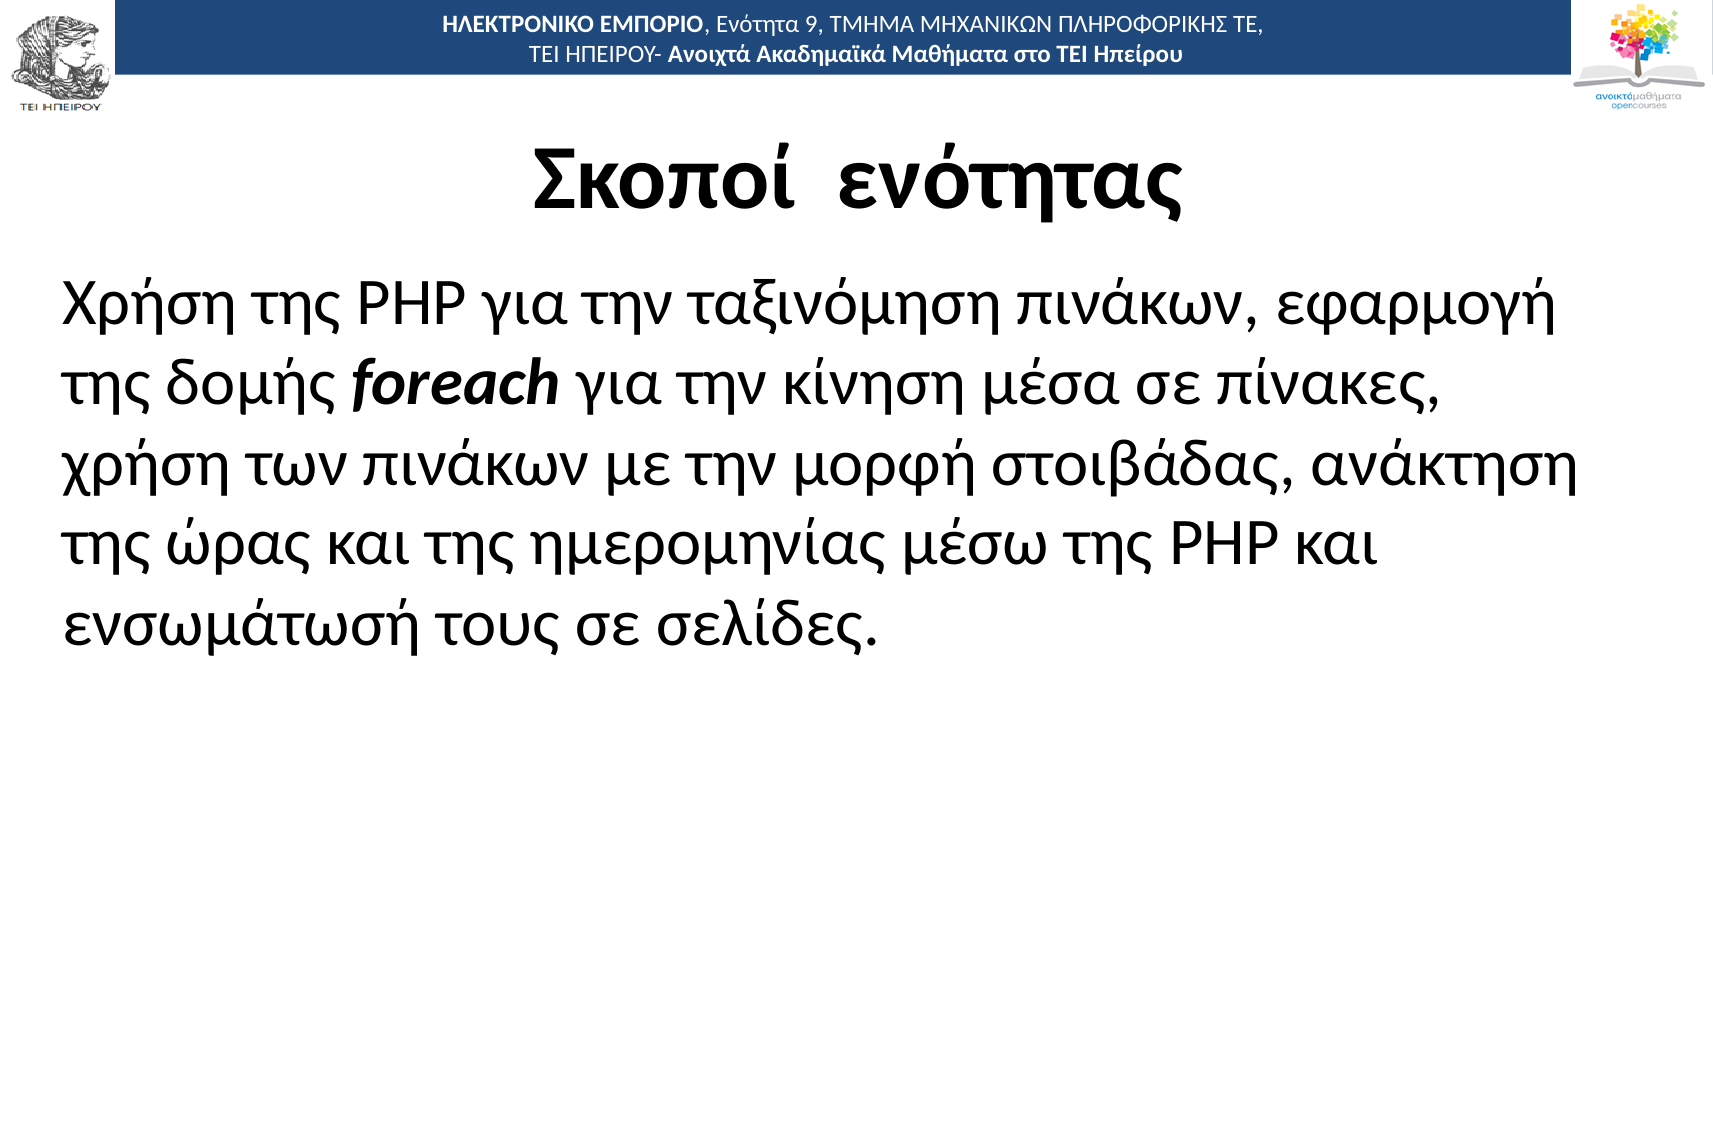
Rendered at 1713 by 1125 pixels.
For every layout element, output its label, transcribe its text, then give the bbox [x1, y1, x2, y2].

title Σκοποί ενότητας [87, 78, 1629, 250]
text_box Χρήση της PHP για την ταξινόμηση πινάκων, εφαρμογή της δομής foreach για την κίνηση μέσα σε πίνακες, χρήση των πινάκων με την μορφή στοιβάδας, ανάκτηση της ώρας και της ημερομηνίας μέσω της PHP και ενσωμάτωσή τους σε σελίδες. [47, 250, 1629, 870]
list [1570, 0, 1713, 114]
picture [0, 0, 115, 114]
text_box ΗΛΕΚΤΡΟΝΙΚΟ ΕΜΠΟΡΙΟ, Ενότητα 9, ΤΜΗΜΑ ΜΗΧΑΝΙΚΩΝ ΠΛΗΡΟΦΟΡΙΚΗΣ ΤΕ, ΤΕΙ ΗΠΕΙΡΟΥ- Ανοιχτά Ακαδημαϊκά Μαθήματα στο ΤΕΙ Ηπείρου [116, 0, 1568, 75]
